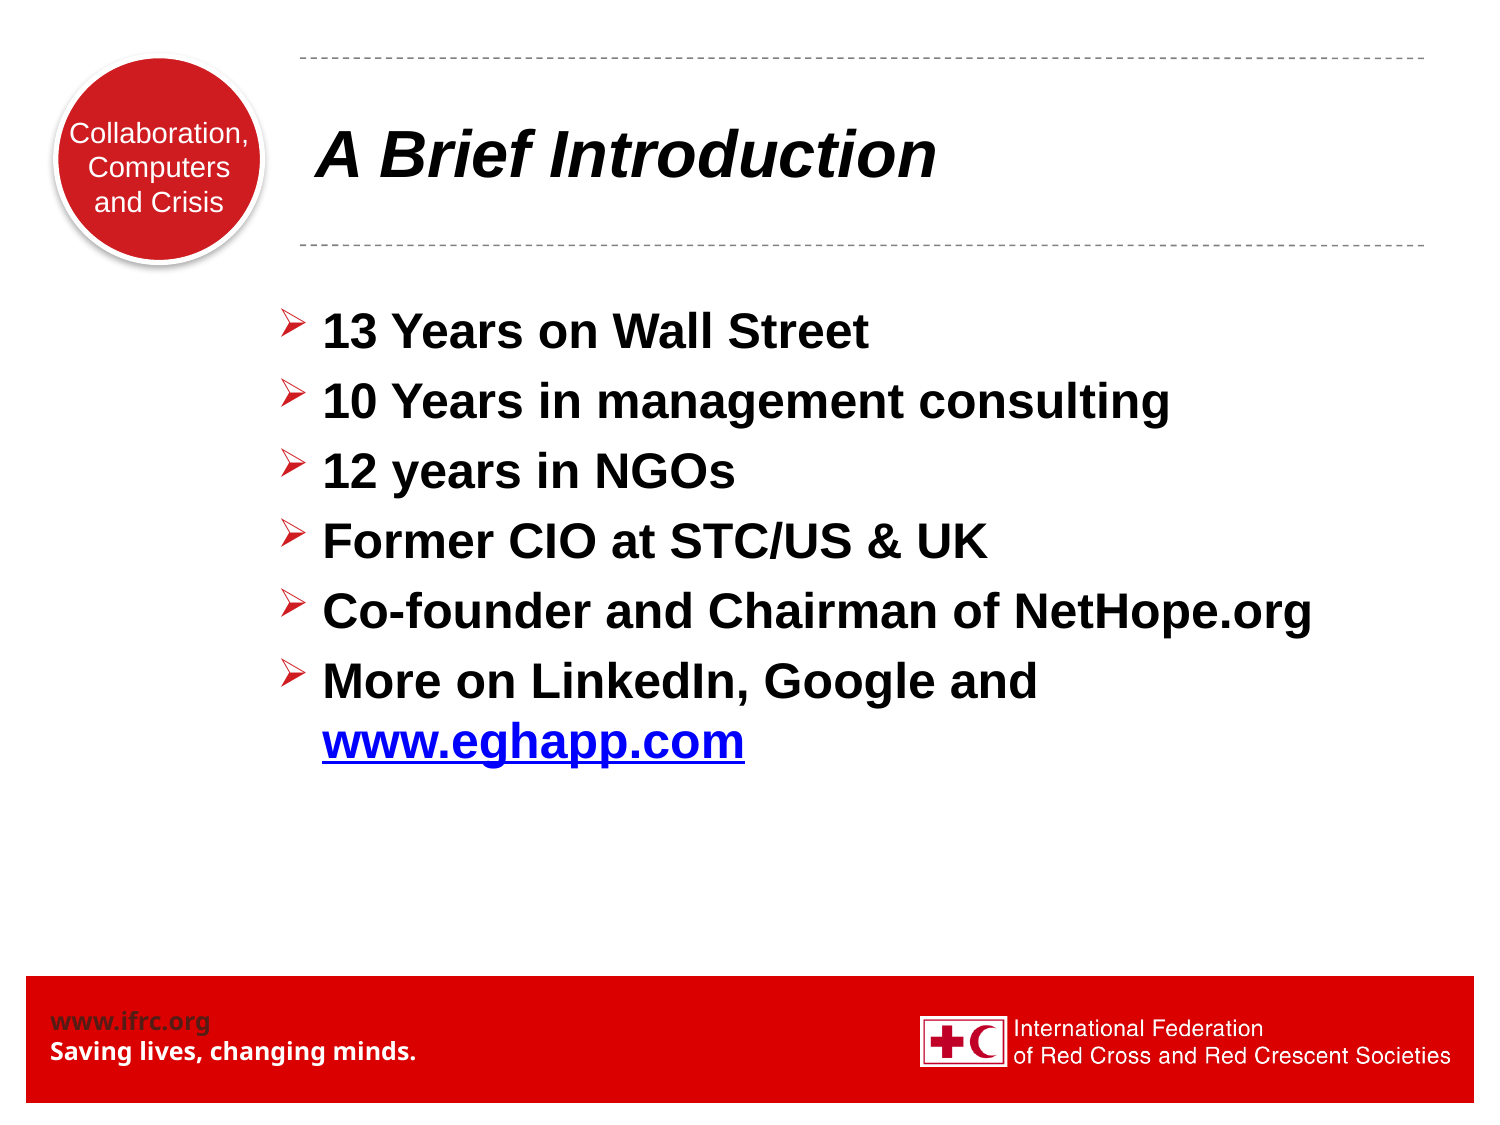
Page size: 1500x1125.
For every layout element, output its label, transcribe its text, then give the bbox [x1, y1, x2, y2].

list 13 Years on Wall Street 10 Years in management consulting 12 years in NGOs Former CIO at STC/US & UK Co-founder and Chairman of NetHope.org More on LinkedIn, Google and www.eghapp.com [262, 290, 1459, 934]
title A Brief Introduction [299, 57, 1426, 246]
picture [920, 1016, 1450, 1067]
